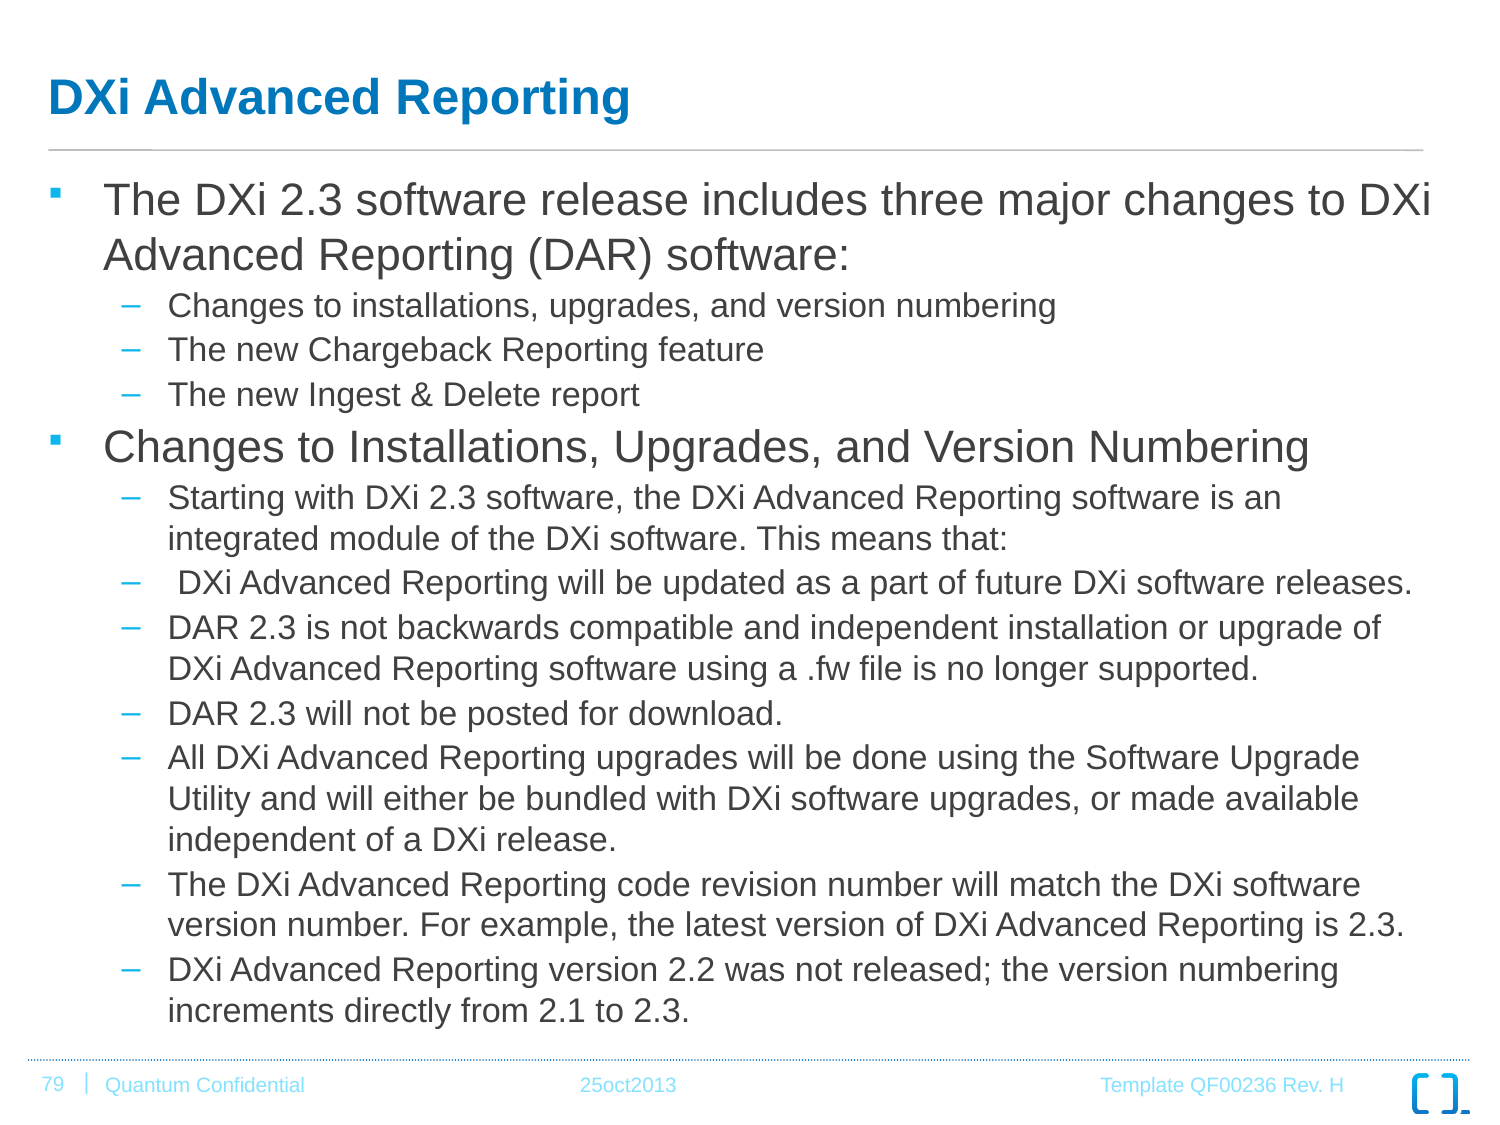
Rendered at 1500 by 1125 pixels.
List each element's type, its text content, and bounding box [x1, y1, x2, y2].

picture [1412, 1073, 1470, 1114]
list The DXi 2.3 software release includes three major changes to DXi Advanced Reporting (DAR) software: Changes to installations, upgrades, and version numbering The new Chargeback Reporting feature The new Ingest & Delete report Changes to Installations, Upgrades, and Version Numbering Starting with DXi 2.3 software, the DXi Advanced Reporting software is an integrated module of the DXi software. This means that: DXi Advanced Reporting will be updated as a part of future DXi software releases. DAR 2.3 is not backwards compatible and independent installation or upgrade of DXi Advanced Reporting software using a .fw file is no longer supported. DAR 2.3 will not be posted for download. All DXi Advanced Reporting upgrades will be done using the Software Upgrade Utility and will either be bundled with DXi software upgrades, or made available independent of a DXi release. The DXi Advanced Reporting code revision number will match the DXi software version number. For example, the latest version of DXi Advanced Reporting is 2.3. DXi Advanced Reporting version 2.2 was not released; the version numbering increments directly from 2.1 to 2.3. [32, 162, 1454, 1050]
title DXi Advanced Reporting [32, 42, 1455, 148]
